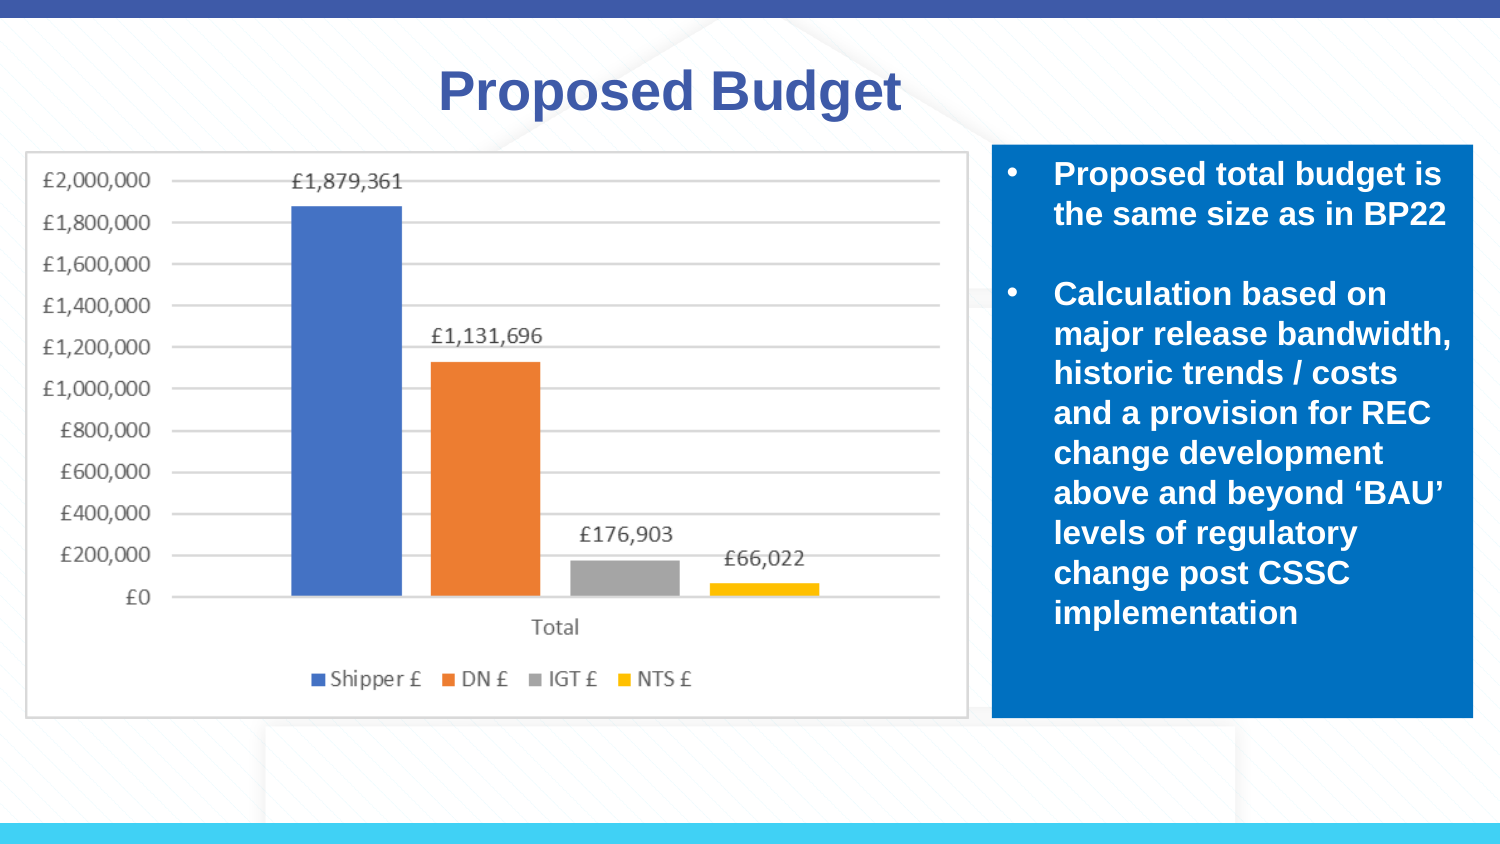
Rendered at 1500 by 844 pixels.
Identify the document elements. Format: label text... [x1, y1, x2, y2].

text_box Proposed Budget [48, 46, 1324, 129]
text_box Proposed total budget is the same size as in BP22 Calculation based on major release bandwidth, historic trends / costs and a provision for REC change development above and beyond ‘BAU’ levels of regulatory change post CSSC implementation [991, 144, 1474, 719]
picture [0, 0, 1500, 844]
